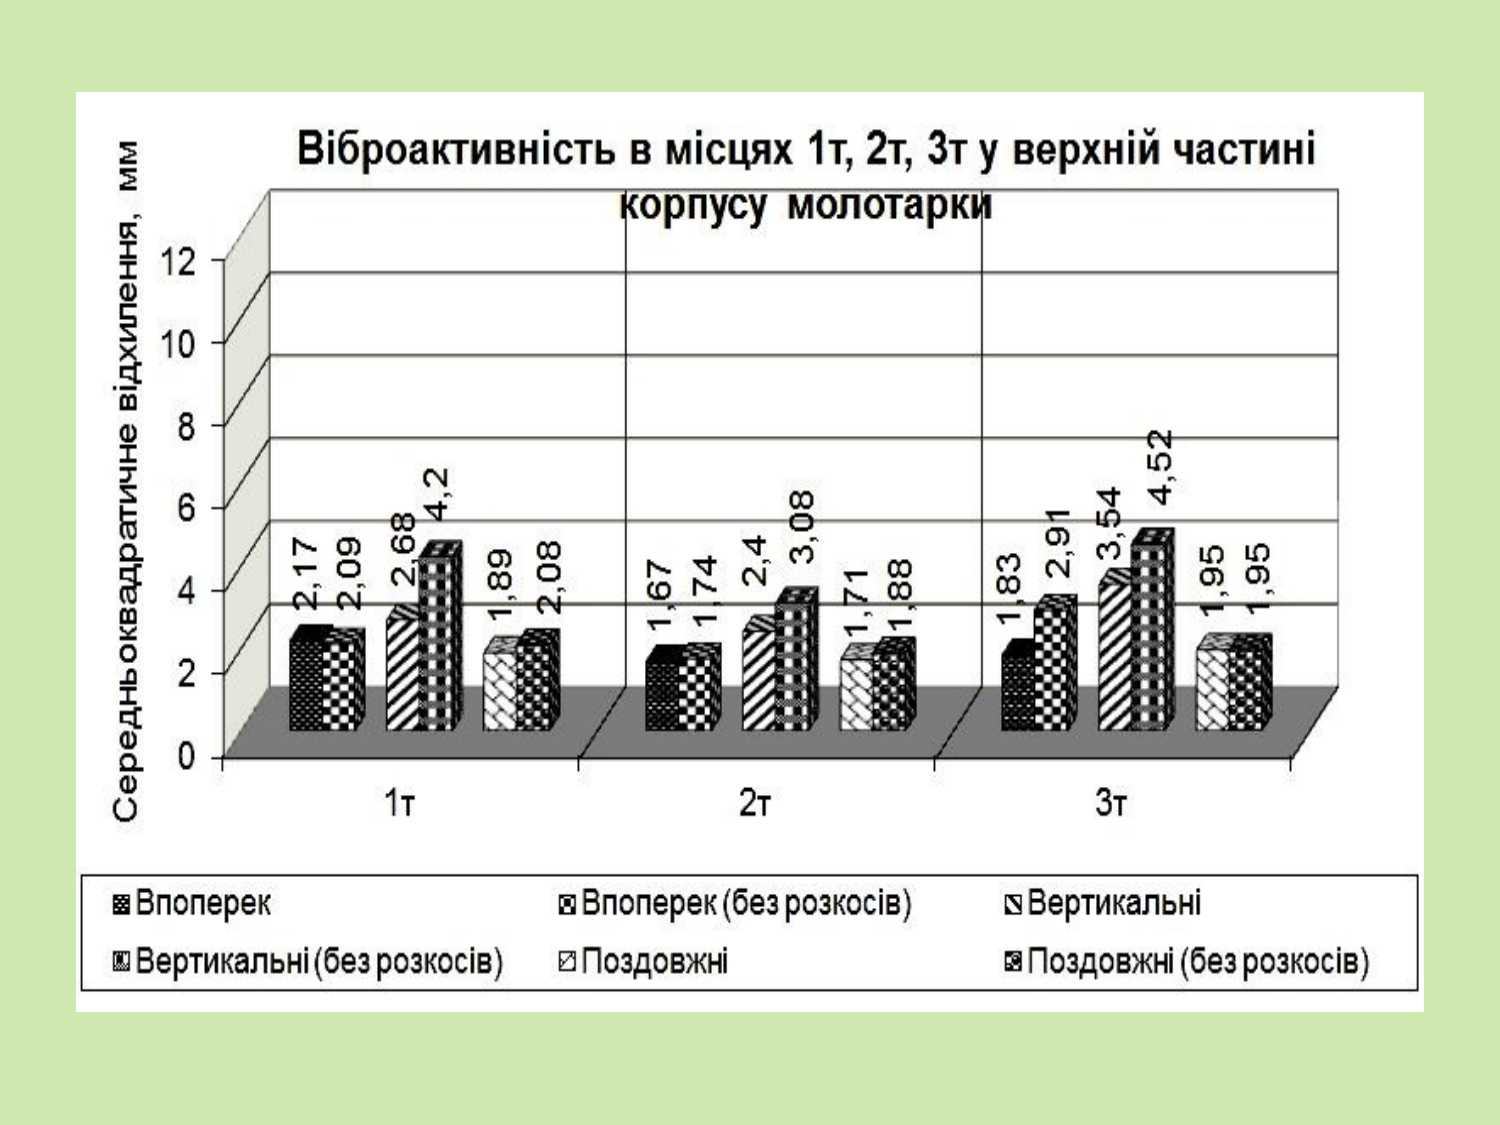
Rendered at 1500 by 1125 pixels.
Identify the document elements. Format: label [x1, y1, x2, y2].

picture [76, 92, 1424, 1012]
